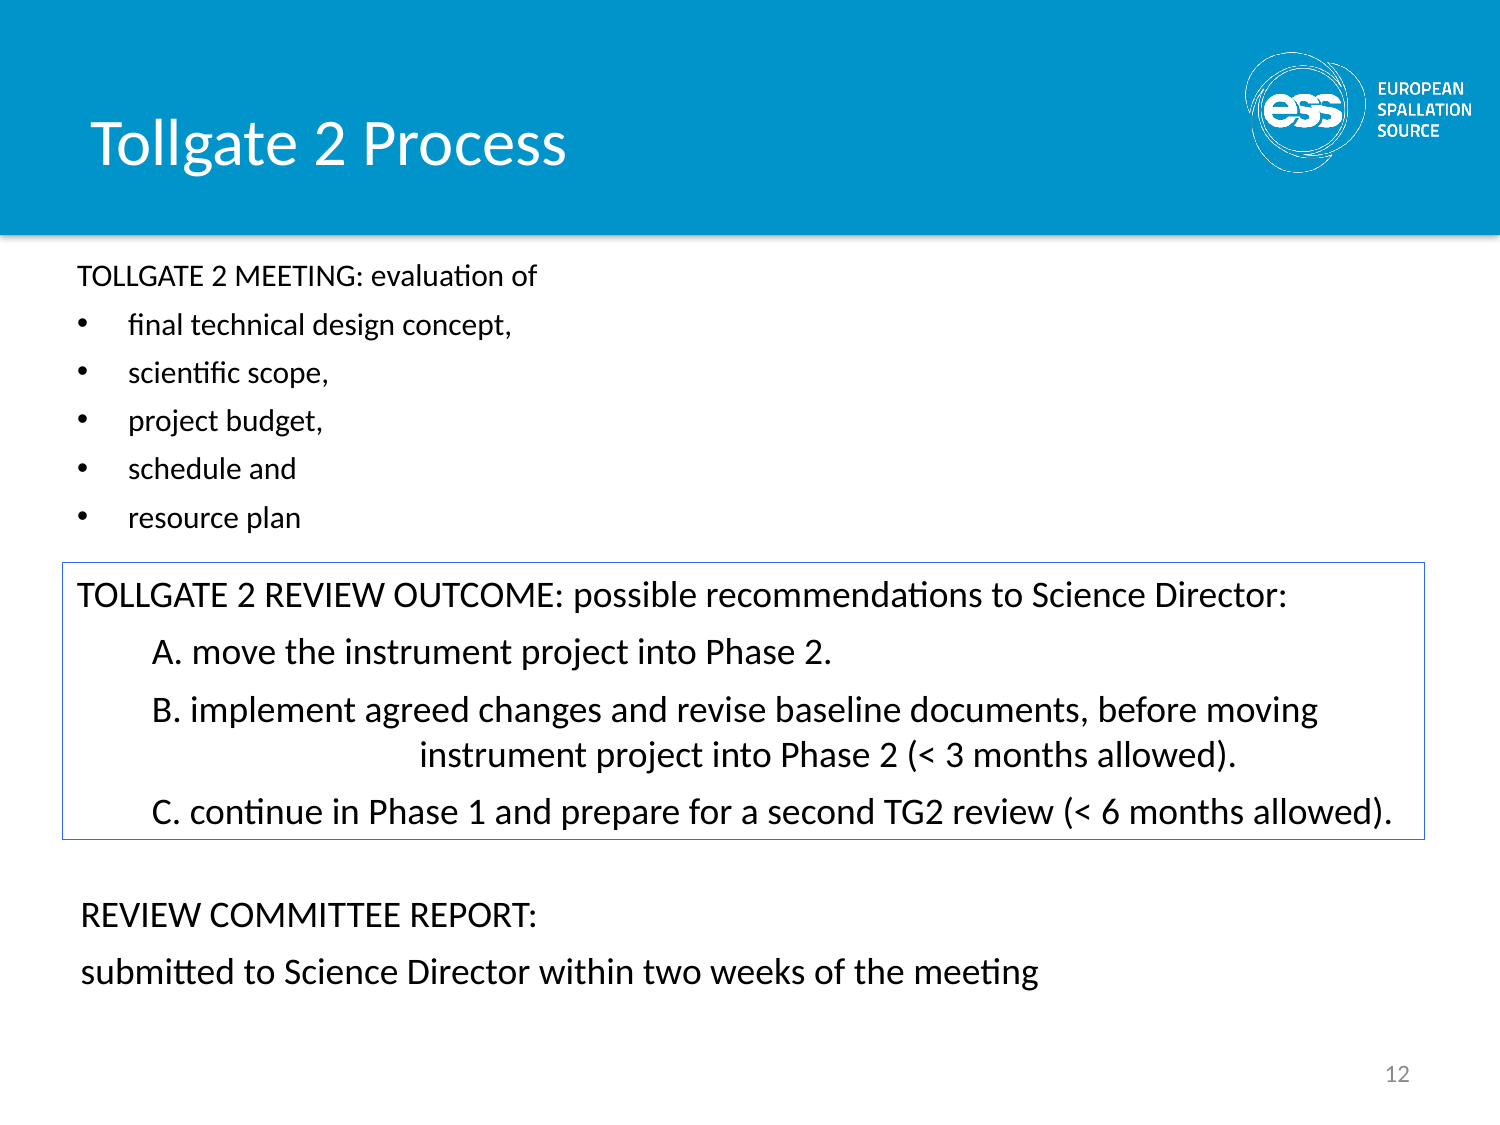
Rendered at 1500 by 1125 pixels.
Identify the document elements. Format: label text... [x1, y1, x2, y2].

picture [1454, 83, 1458, 94]
picture [1432, 125, 1438, 136]
picture [1400, 83, 1407, 94]
picture [1443, 86, 1450, 93]
text_box REVIEW COMMITTEE REPORT: submitted to Science Director within two weeks of the meeting [65, 882, 1376, 1000]
slide_number 12 [1074, 1042, 1425, 1103]
picture [1418, 104, 1423, 115]
picture [1398, 109, 1406, 115]
picture [1379, 83, 1385, 94]
text_box TOLLGATE 2 REVIEW OUTCOME: possible recommendations to Science Director: A. move the instrument project into Phase 2. B. implement agreed changes and revise baseline documents, before moving instrument project into Phase 2 (< 3 months allowed). C. continue in Phase 1 and prepare for a second TG2 review (< 6 months allowed). [62, 562, 1425, 840]
picture [1409, 104, 1415, 115]
picture [1264, 94, 1342, 127]
list TOLLGATE 2 MEETING: evaluation of final technical design concept, scientific scope, project budget, schedule and resource plan [62, 247, 1413, 545]
picture [1422, 125, 1428, 134]
picture [1423, 83, 1430, 94]
title Tollgate 2 Process [75, 45, 1247, 233]
picture [1436, 104, 1444, 115]
picture [1389, 104, 1393, 115]
